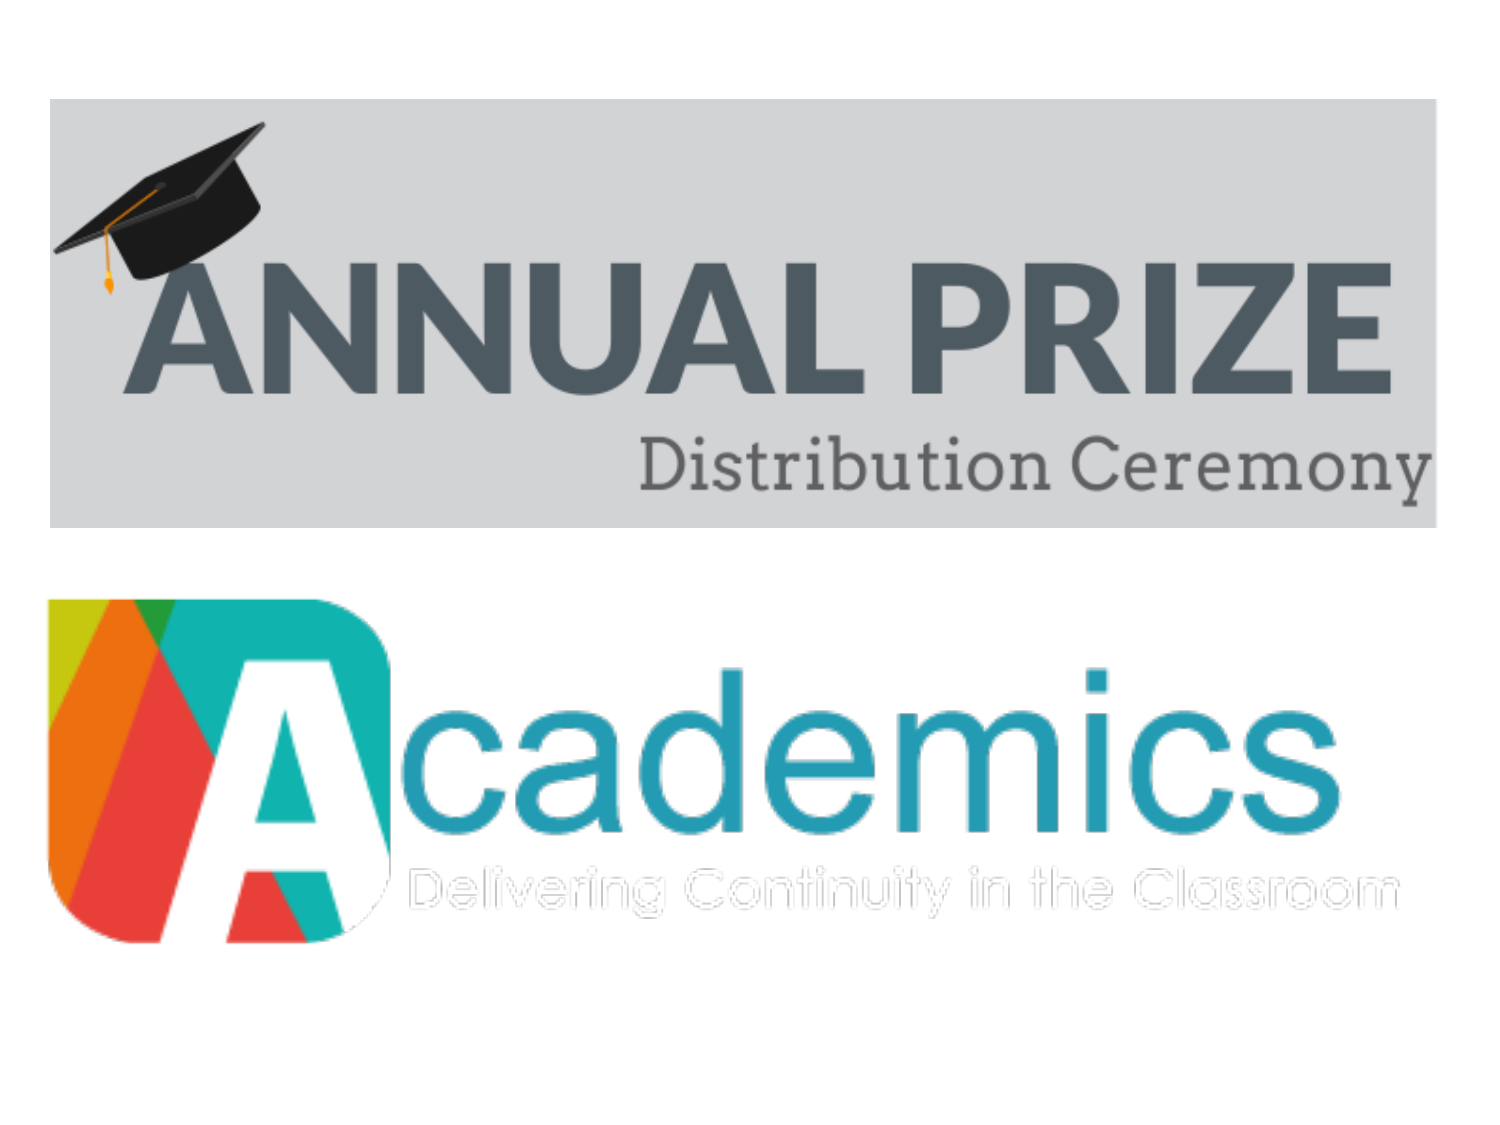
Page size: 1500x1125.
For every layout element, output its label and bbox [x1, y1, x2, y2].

picture [24, 574, 1457, 962]
picture [49, 99, 1438, 528]
